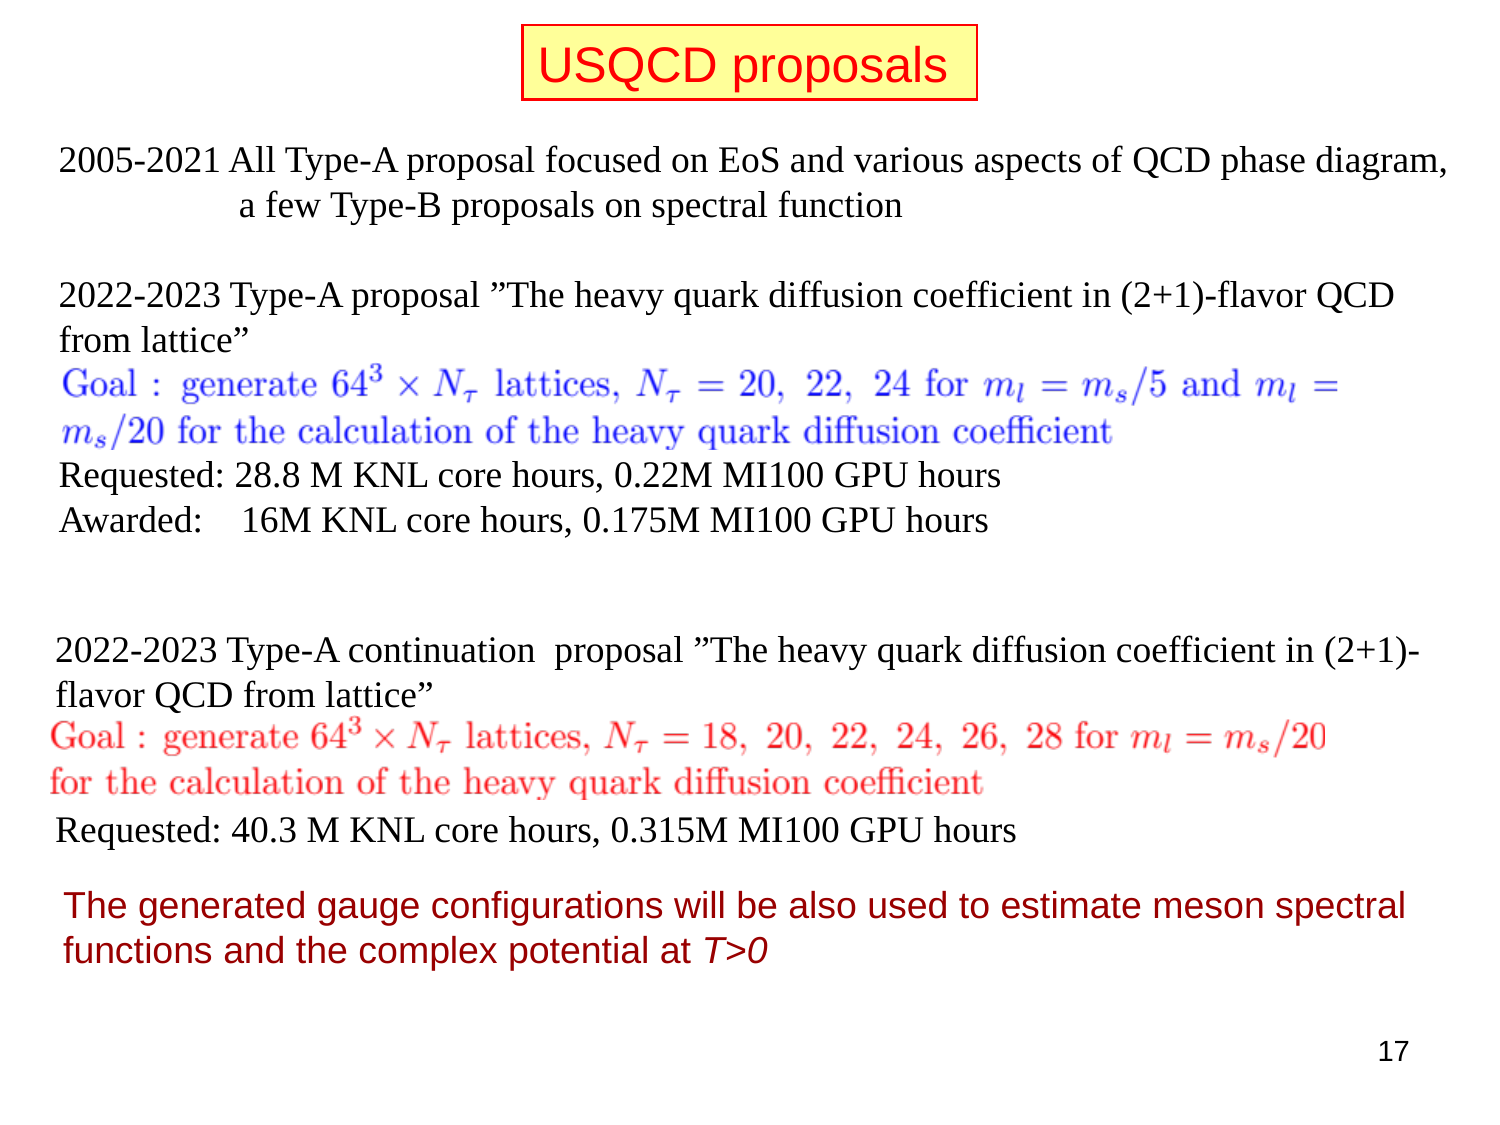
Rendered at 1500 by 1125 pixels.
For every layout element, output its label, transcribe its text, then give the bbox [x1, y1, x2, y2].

text_box 2005-2021 All Type-A proposal focused on EoS and various aspects of QCD phase diagram, a few Type-B proposals on spectral function 2022-2023 Type-A proposal ”The heavy quark diffusion coefficient in (2+1)-flavor QCD from lattice” Requested: 28.8 M KNL core hours, 0.22M MI100 GPU hours Awarded: 16M KNL core hours, 0.175M MI100 GPU hours [43, 128, 1488, 548]
text_box The generated gauge configurations will be also used to estimate meson spectral functions and the complex potential at T>0 [48, 873, 1422, 979]
picture [62, 362, 1338, 450]
text_box USQCD proposals [522, 24, 978, 100]
text_box 2022-2023 Type-A continuation proposal ”The heavy quark diffusion coefficient in (2+1)-flavor QCD from lattice” Requested: 40.3 M KNL core hours, 0.315M MI100 GPU hours [40, 618, 1453, 858]
picture [49, 715, 1326, 801]
slide_number 17 [1074, 1024, 1425, 1103]
